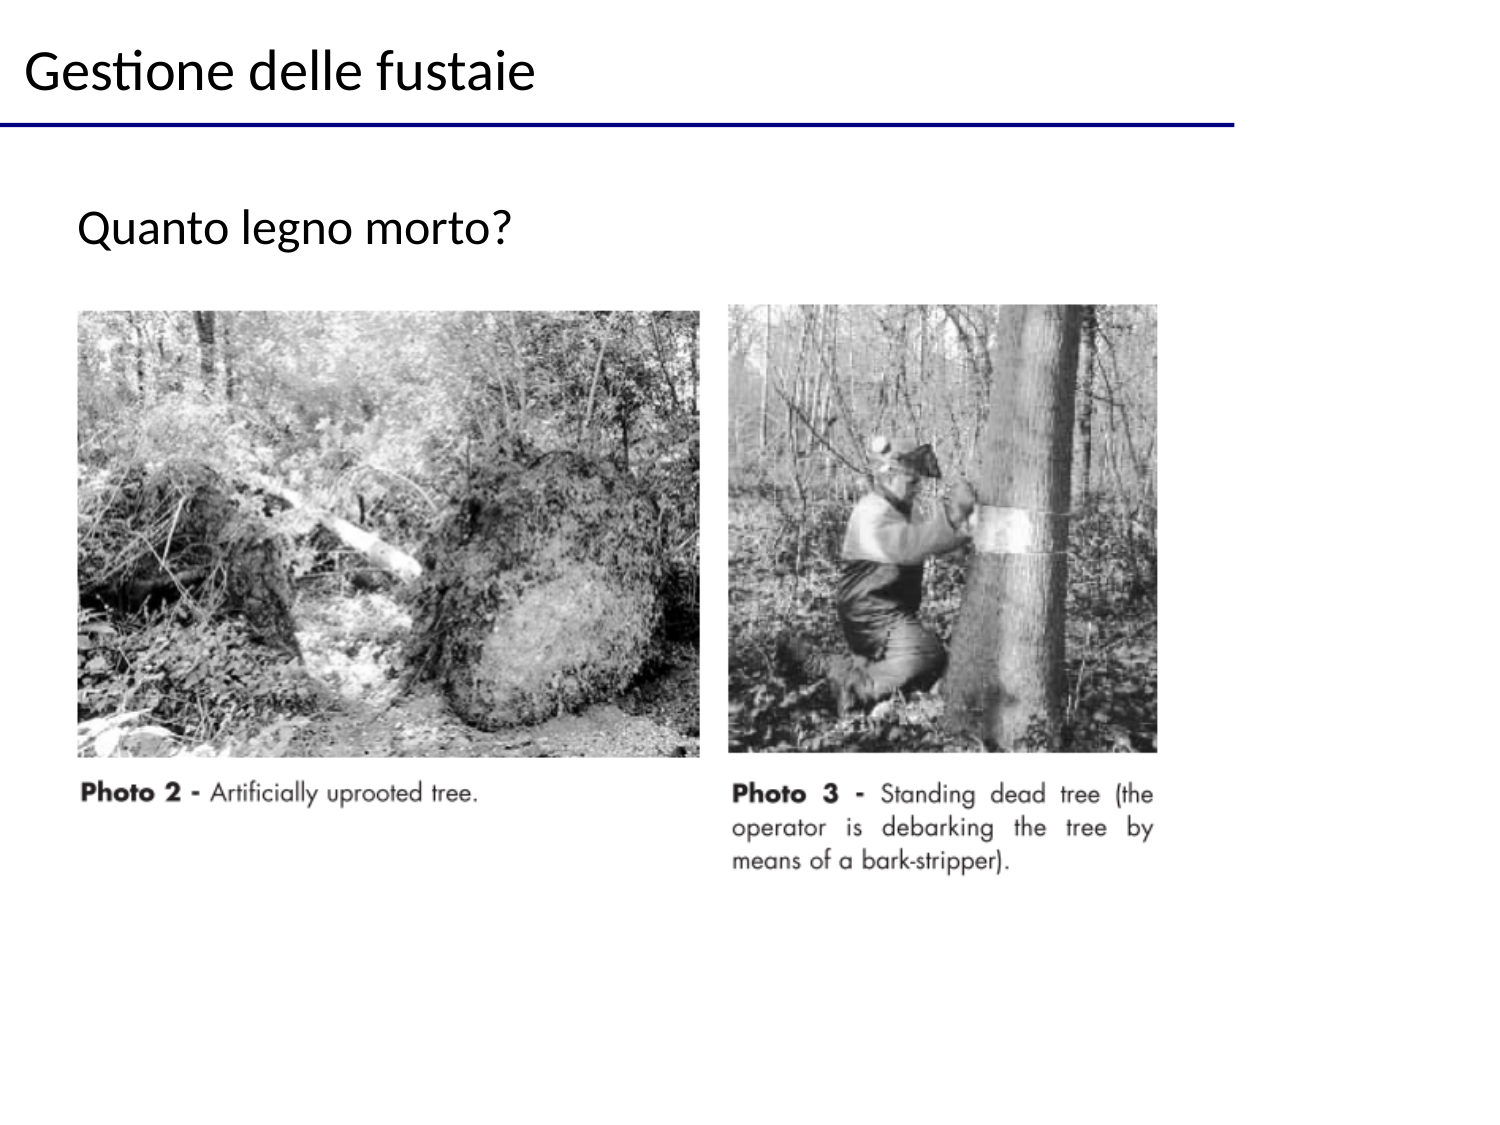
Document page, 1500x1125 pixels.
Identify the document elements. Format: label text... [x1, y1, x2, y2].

picture [62, 281, 1176, 892]
text_box Quanto legno morto? [62, 187, 1188, 263]
text_box Gestione delle fustaie [9, 24, 552, 110]
